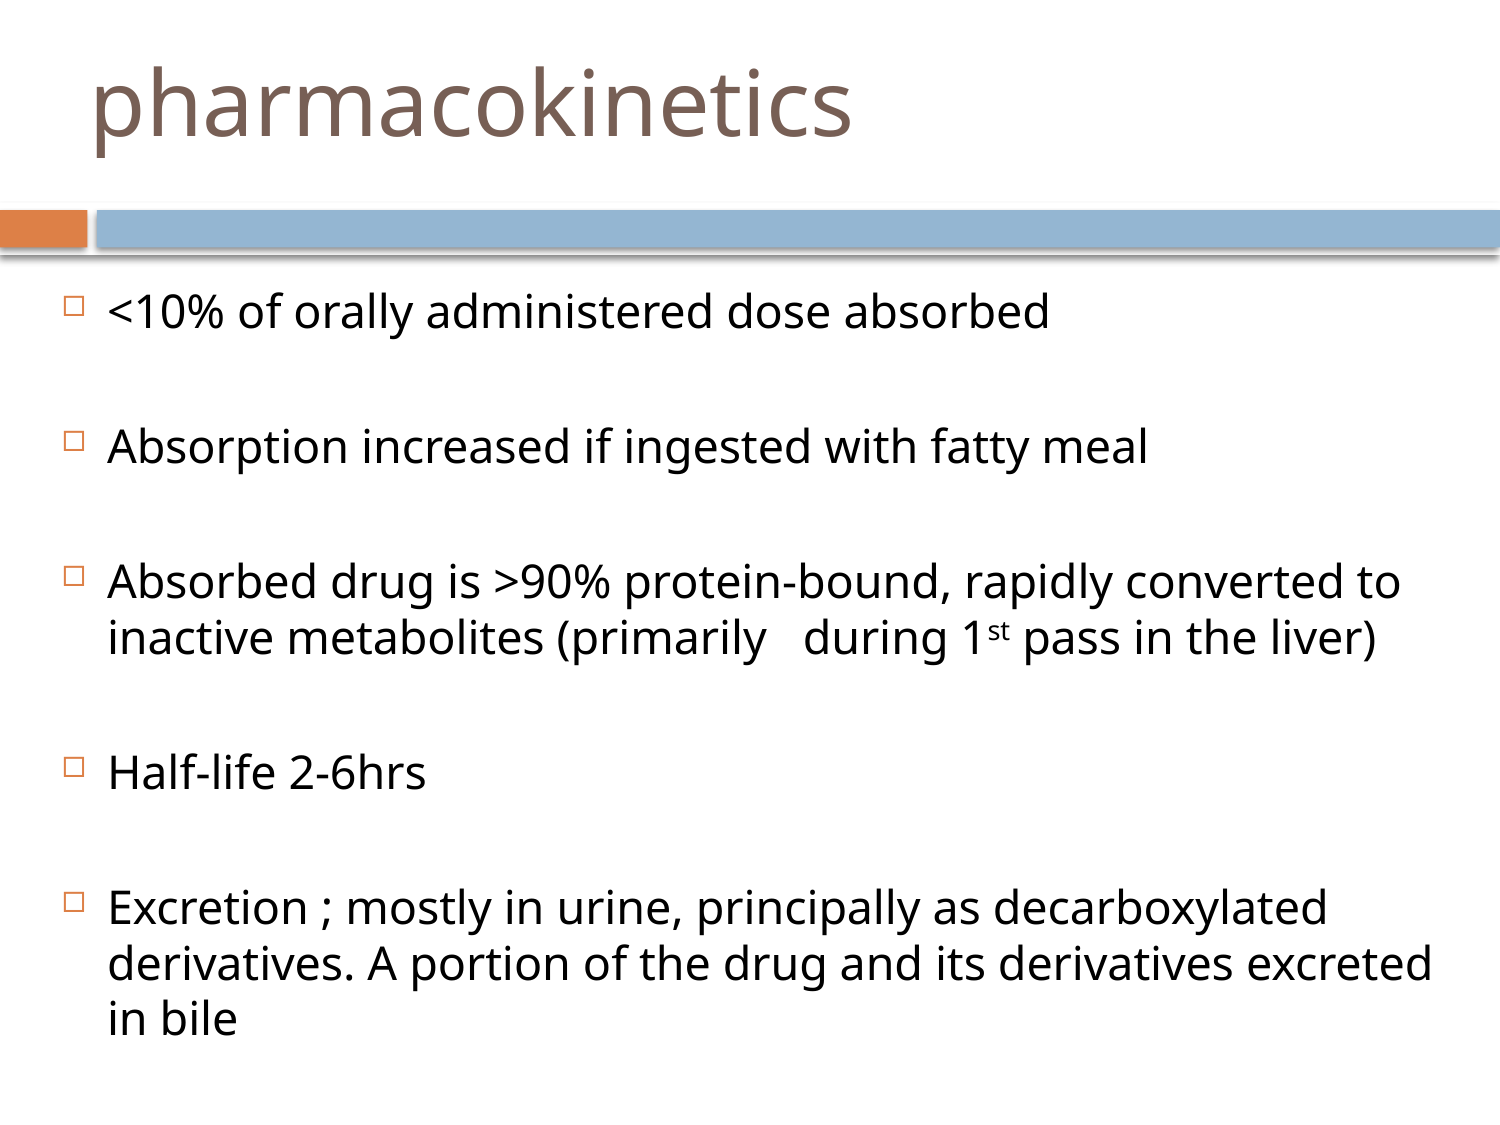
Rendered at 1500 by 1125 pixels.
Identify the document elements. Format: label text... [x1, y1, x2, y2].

title pharmacokinetics [75, 35, 1425, 164]
list <10% of orally administered dose absorbed Absorption increased if ingested with fatty meal Absorbed drug is >90% protein-bound, rapidly converted to inactive metabolites (primarily during 1st pass in the liver) Half-life 2-6hrs Excretion ; mostly in urine, principally as decarboxylated derivatives. A portion of the drug and its derivatives excreted in bile [46, 275, 1475, 1063]
